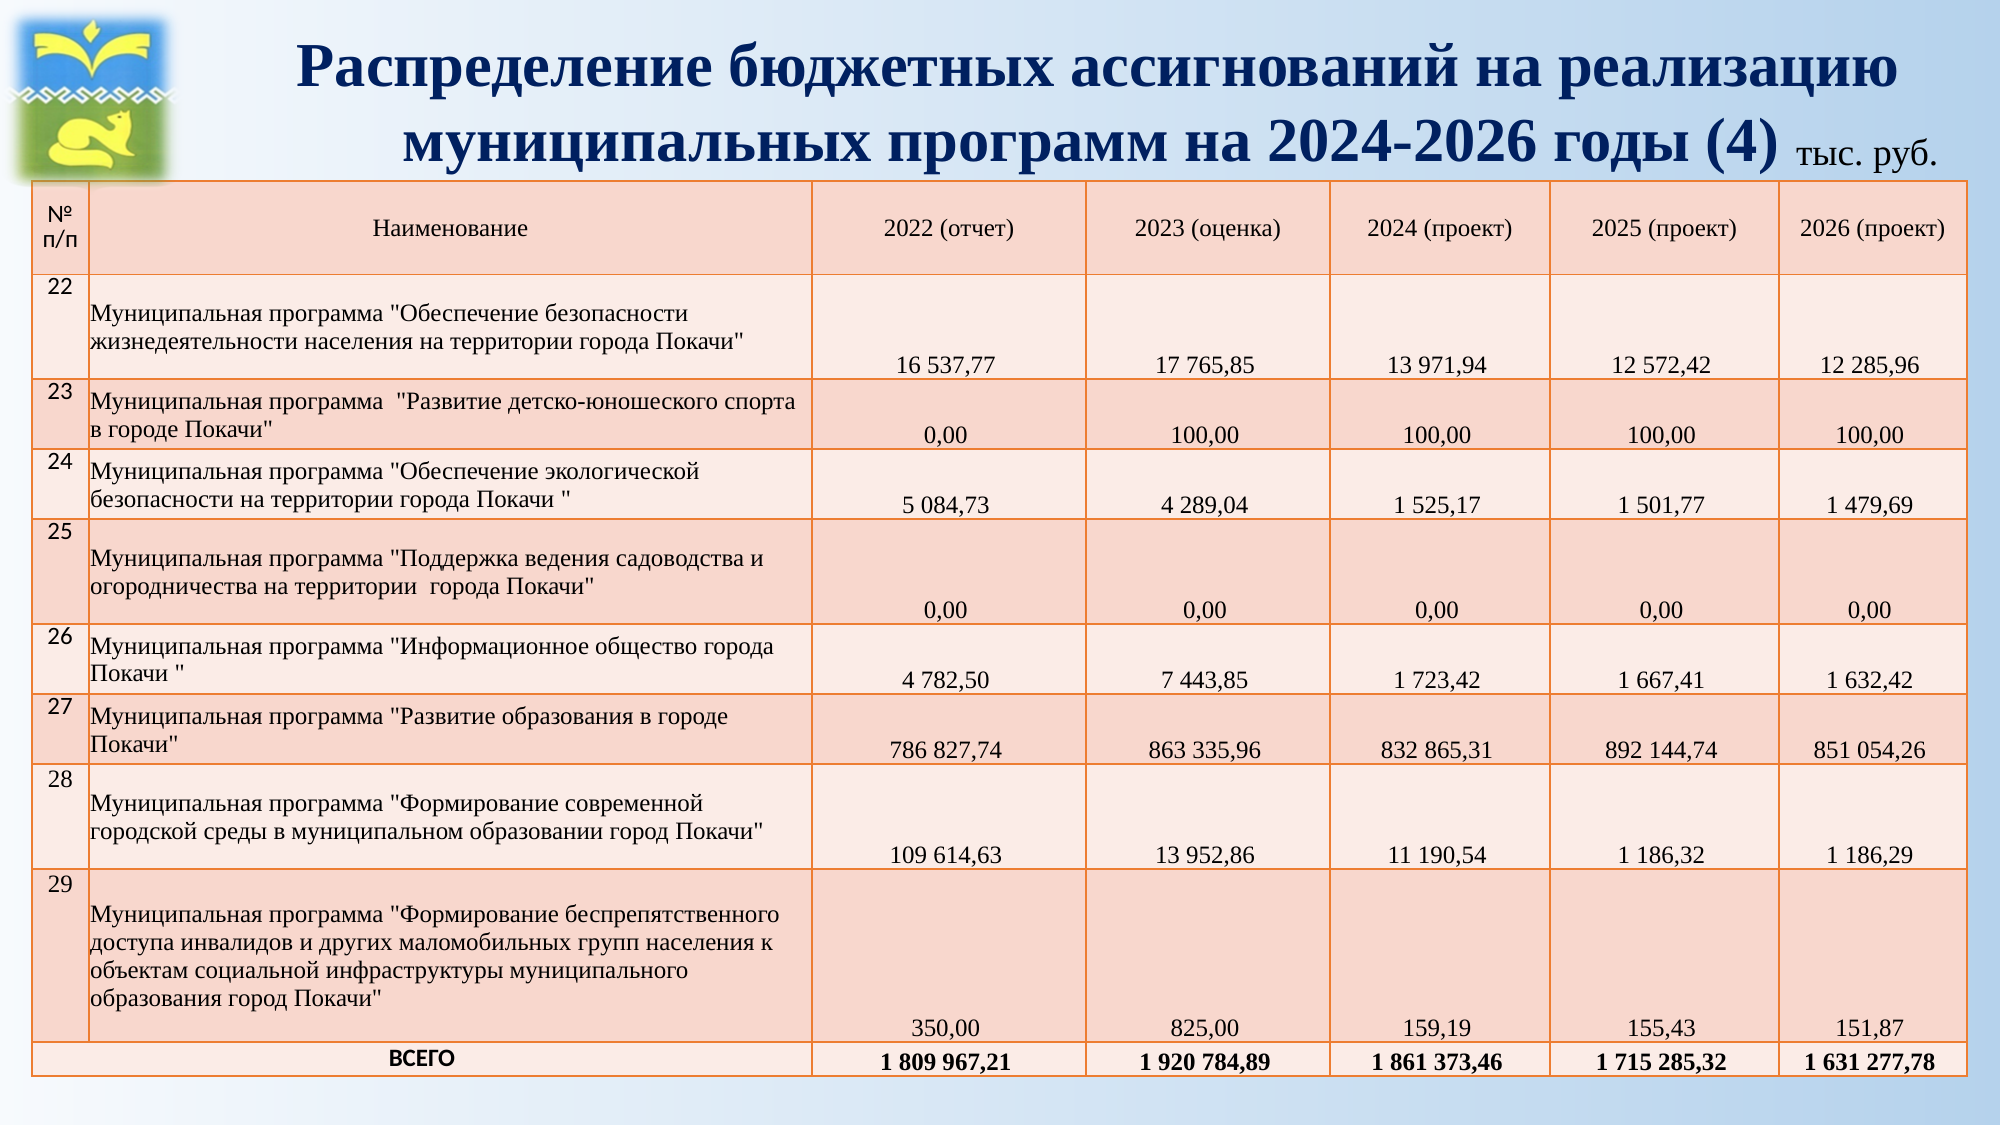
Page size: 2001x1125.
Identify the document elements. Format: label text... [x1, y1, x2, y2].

table_cell Муниципальная программа "Развитие образования в городе Покачи" [90, 695, 811, 763]
table_cell 22 [33, 275, 88, 378]
table_cell 24 [33, 450, 88, 518]
table_cell 13 952,86 [1087, 765, 1329, 868]
text_box тыс. руб. [1767, 120, 1968, 180]
table_cell 100,00 [1551, 380, 1778, 448]
table_cell Муниципальная программа "Информационное общество города Покачи " [90, 625, 811, 693]
table_cell 13 971,94 [1331, 275, 1549, 378]
table_cell 1 501,77 [1551, 450, 1778, 518]
table_cell 29 [33, 870, 88, 1041]
table_cell Муниципальная программа "Формирование современной городской среды в муниципальном образовании город Покачи" [90, 765, 811, 868]
table_header 2022 (отчет) [813, 182, 1085, 274]
table_cell 851 054,26 [1780, 695, 1966, 763]
table_cell 0,00 [1331, 520, 1549, 623]
table_cell 1 525,17 [1331, 450, 1549, 518]
table_cell 786 827,74 [813, 695, 1085, 763]
table_cell Муниципальная программа "Поддержка ведения садоводства и огородничества на территории города Покачи" [90, 520, 811, 623]
table_cell 350,00 [813, 870, 1085, 1041]
table_header 2026 (проект) [1780, 182, 1966, 274]
table_cell 0,00 [1780, 520, 1966, 623]
table_header Наименование [90, 182, 811, 274]
table_cell 4 289,04 [1087, 450, 1329, 518]
table_header 2025 (проект) [1551, 182, 1778, 274]
table_cell 100,00 [1780, 380, 1966, 448]
table_cell 23 [33, 380, 88, 448]
table_cell 28 [33, 765, 88, 868]
table_cell 25 [33, 520, 88, 623]
table_cell 1 632,42 [1780, 625, 1966, 693]
table_cell 1 809 967,21 [813, 1043, 1085, 1075]
table_cell 825,00 [1087, 870, 1329, 1041]
table_cell 109 614,63 [813, 765, 1085, 868]
table_cell 16 537,77 [813, 275, 1085, 378]
text_box Распределение бюджетных ассигнований на реализацию муниципальных программ на 2024-2026 годы (4) [196, 31, 1990, 168]
table_cell 26 [33, 625, 88, 693]
table_cell 1 920 784,89 [1087, 1043, 1329, 1075]
table_cell 1 667,41 [1551, 625, 1778, 693]
table_cell 155,43 [1551, 870, 1778, 1041]
table_cell 100,00 [1331, 380, 1549, 448]
table_cell 0,00 [813, 380, 1085, 448]
table_cell Муниципальная программа "Обеспечение безопасности жизнедеятельности населения на территории города Покачи" [90, 275, 811, 378]
table_header № п/п [33, 197, 88, 274]
table_cell 0,00 [1551, 520, 1778, 623]
table_cell ВСЕГО [33, 1043, 811, 1075]
table_cell 12 285,96 [1780, 275, 1966, 378]
table_cell 1 861 373,46 [1331, 1043, 1549, 1075]
table_cell 1 479,69 [1780, 450, 1966, 518]
table_cell 4 782,50 [813, 625, 1085, 693]
table_header 2024 (проект) [1331, 182, 1549, 274]
table_cell 1 723,42 [1331, 625, 1549, 693]
table_cell 151,87 [1780, 870, 1966, 1041]
table_cell Муниципальная программа "Развитие детско-юношеского спорта в городе Покачи" [90, 380, 811, 448]
table_cell 0,00 [813, 520, 1085, 623]
table_cell 1 186,32 [1551, 765, 1778, 868]
table_cell 27 [33, 695, 88, 763]
table_cell 7 443,85 [1087, 625, 1329, 693]
table_header 2023 (оценка) [1087, 182, 1329, 274]
table_cell 1 186,29 [1780, 765, 1966, 868]
table_cell 12 572,42 [1551, 275, 1778, 378]
table_cell 11 190,54 [1331, 765, 1549, 868]
table_cell 5 084,73 [813, 450, 1085, 518]
table_cell 892 144,74 [1551, 695, 1778, 763]
table_cell 0,00 [1087, 520, 1329, 623]
table_cell 100,00 [1087, 380, 1329, 448]
picture [0, 3, 184, 197]
table_cell 1 715 285,32 [1551, 1043, 1778, 1075]
table_cell 863 335,96 [1087, 695, 1329, 763]
table_cell 159,19 [1331, 870, 1549, 1041]
table_cell Муниципальная программа "Формирование беспрепятственного доступа инвалидов и других маломобильных групп населения к объектам социальной инфраструктуры муниципального образования город Покачи" [90, 870, 811, 1041]
table_cell 832 865,31 [1331, 695, 1549, 763]
table_cell 17 765,85 [1087, 275, 1329, 378]
table_cell 1 631 277,78 [1780, 1043, 1966, 1075]
table_cell Муниципальная программа "Обеспечение экологической безопасности на территории города Покачи " [90, 450, 811, 518]
table_cell Муниципальная программа "Формирование беспрепятственного доступа инвалидов и других маломобильных групп населения к объектам социальной инфраструктуры муниципального образования город Покачи" [194, 29, 1992, 170]
